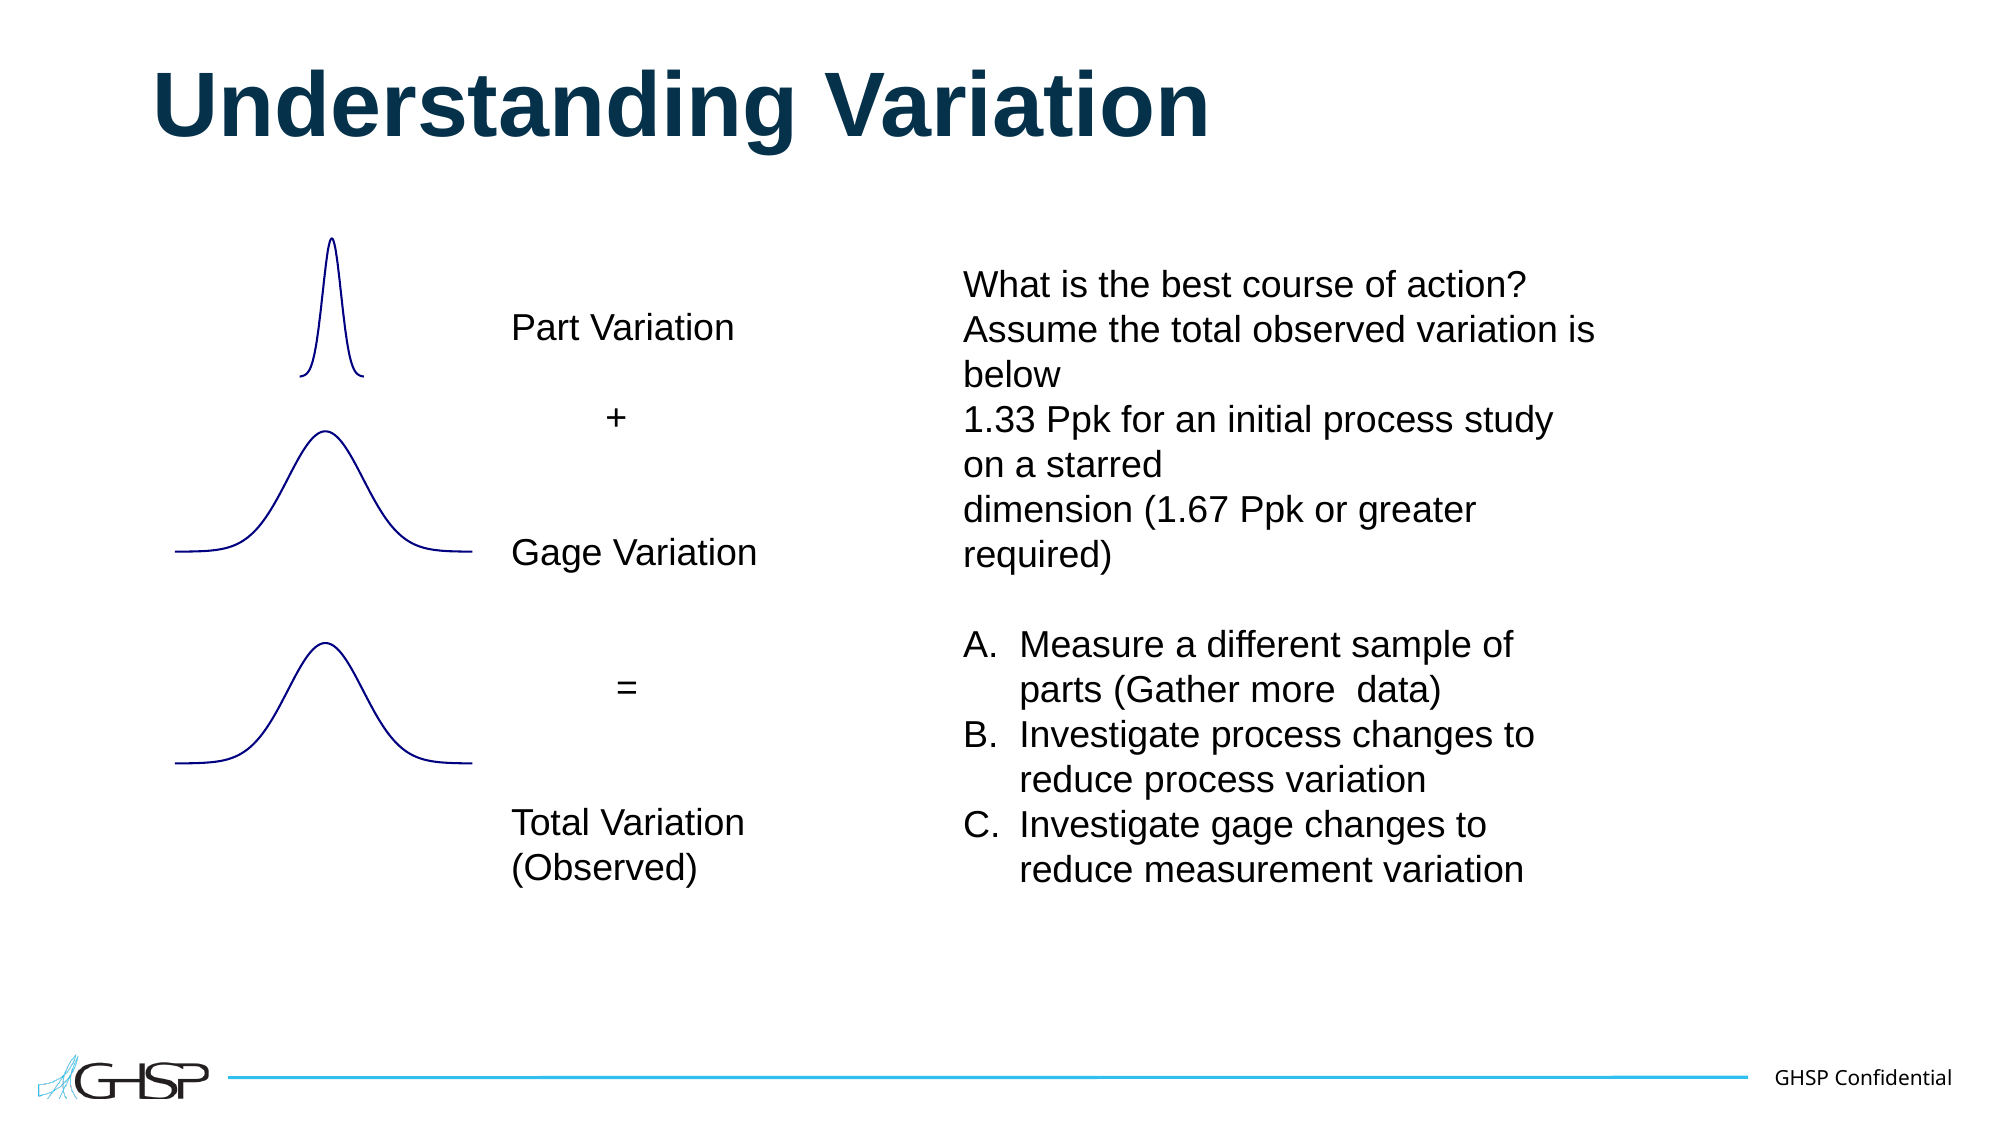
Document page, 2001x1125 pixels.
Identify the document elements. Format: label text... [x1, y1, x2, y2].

chart [49, 145, 604, 809]
text_box Part Variation + Gage Variation = Total Variation (Observed) [496, 295, 773, 896]
title Understanding Variation [137, 41, 1863, 174]
text_box What is the best course of action? Assume the total observed variation is below 1.33 Ppk for an initial process study on a starred dimension (1.67 Ppk or greater required) Measure a different sample of parts (Gather more data) Investigate process changes to reduce process variation Investigate gage changes to reduce measurement variation [948, 252, 1611, 943]
